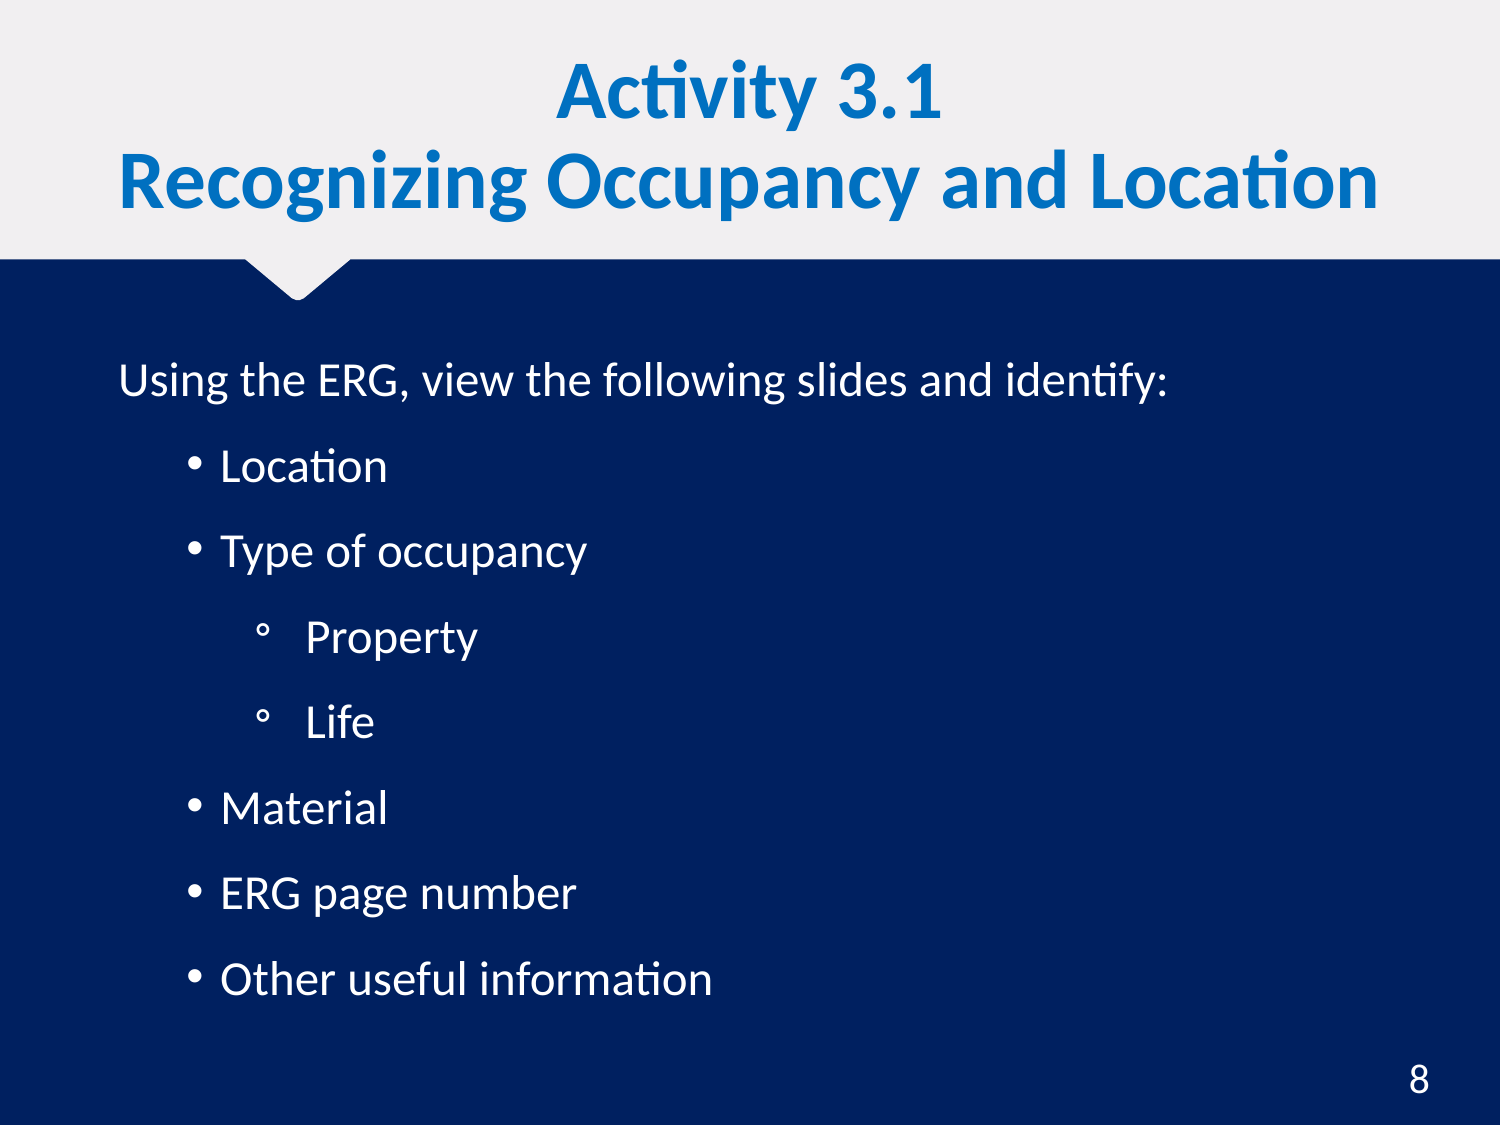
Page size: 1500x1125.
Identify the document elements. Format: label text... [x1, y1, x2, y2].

title Activity 3.1 Recognizing Occupancy and Location [103, 36, 1397, 236]
slide_number 8 [1348, 1047, 1446, 1108]
list Using the ERG, view the following slides and identify: Location Type of occupancy Property Life Material ERG page number Other useful information [103, 333, 1397, 1013]
